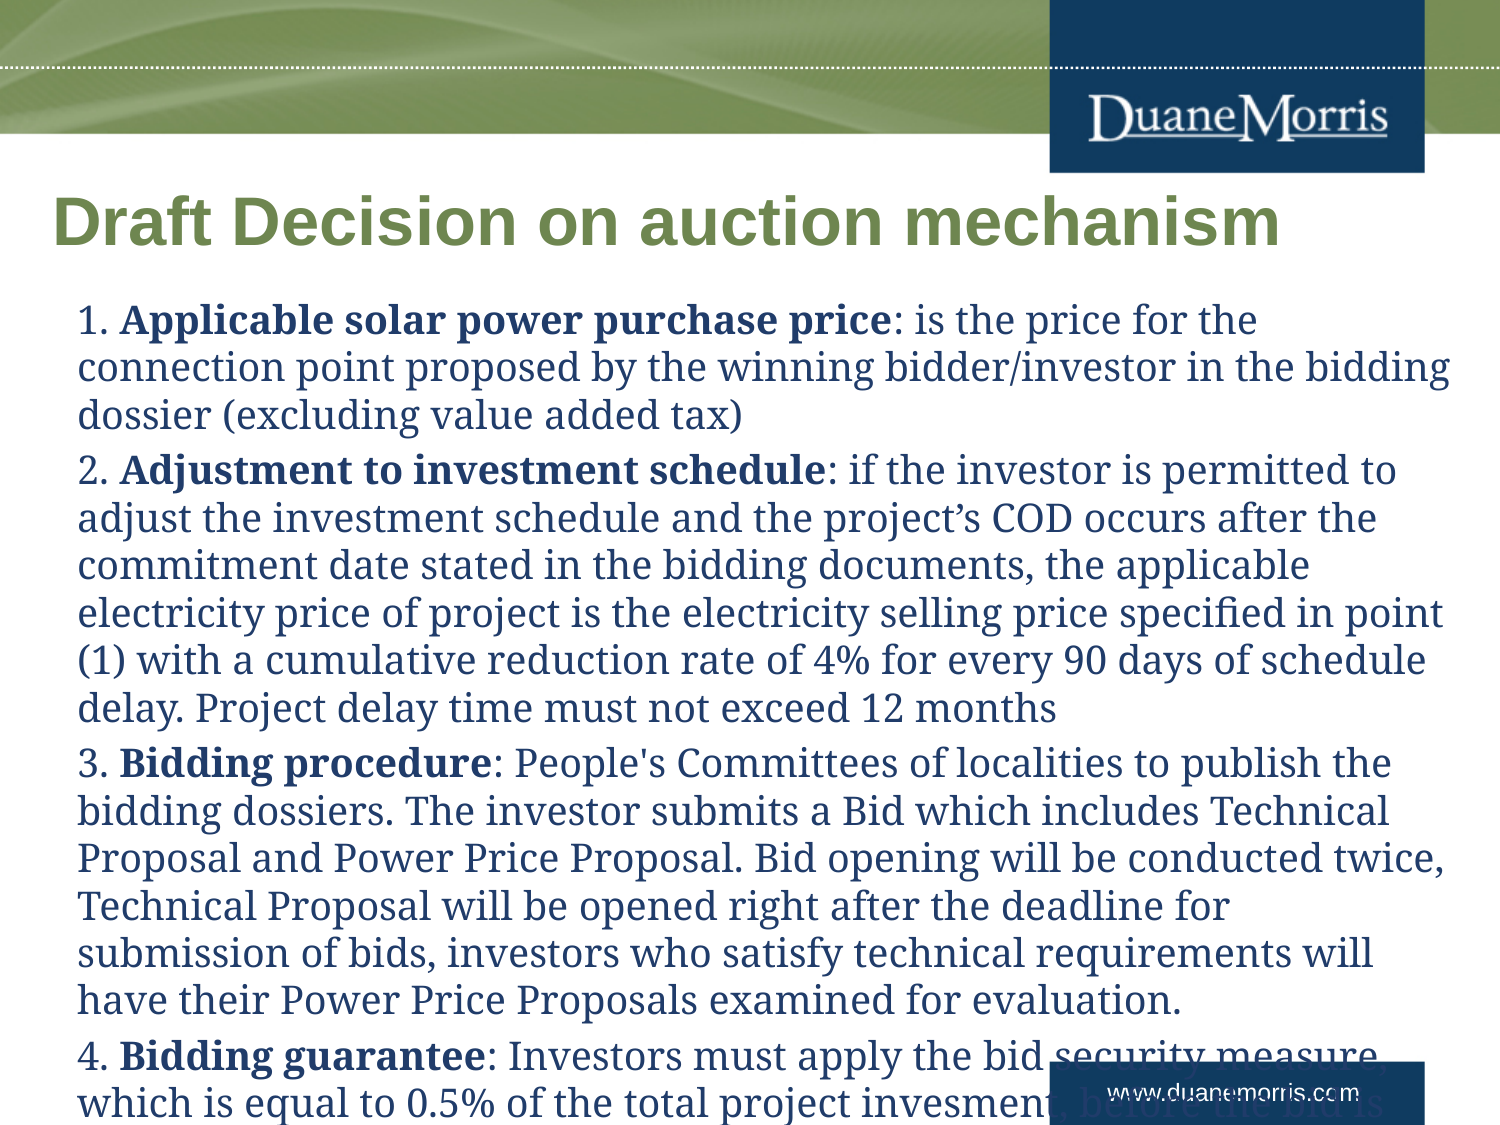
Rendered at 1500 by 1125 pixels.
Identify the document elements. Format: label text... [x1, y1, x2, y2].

list 1. Applicable solar power purchase price: is the price for the connection point proposed by the winning bidder/investor in the bidding dossier (excluding value added tax) 2. Adjustment to investment schedule: if the investor is permitted to adjust the investment schedule and the project’s COD occurs after the commitment date stated in the bidding documents, the applicable electricity price of project is the electricity selling price specified in point (1) with a cumulative reduction rate of 4% for every 90 days of schedule delay. Project delay time must not exceed 12 months 3. Bidding procedure: People's Committees of localities to publish the bidding dossiers. The investor submits a Bid which includes Technical Proposal and Power Price Proposal. Bid opening will be conducted twice, Technical Proposal will be opened right after the deadline for submission of bids, investors who satisfy technical requirements will have their Power Price Proposals examined for evaluation. 4. Bidding guarantee: Investors must apply the bid security measure, which is equal to 0.5% of the total project invesment, before the bid is closed. [62, 287, 1470, 1063]
picture [0, 0, 1500, 1125]
title Draft Decision on auction mechanism [37, 147, 1448, 288]
